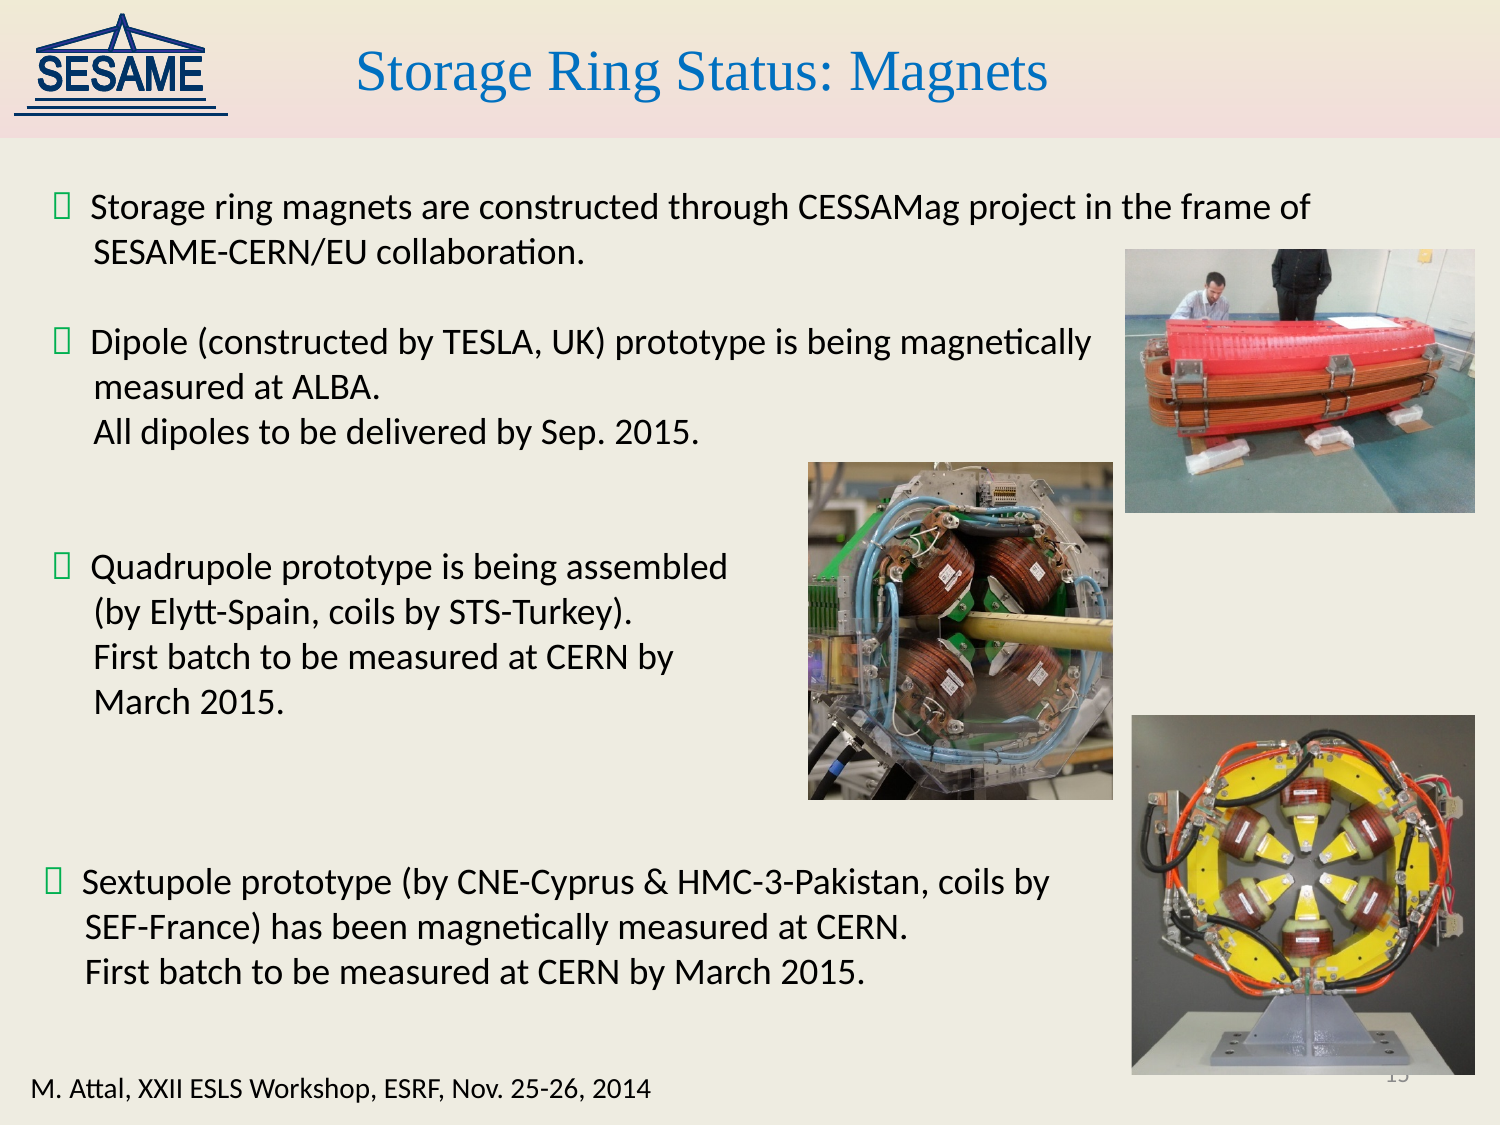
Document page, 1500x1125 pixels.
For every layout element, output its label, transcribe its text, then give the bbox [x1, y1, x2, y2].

picture [808, 462, 1113, 801]
text_box Storage Ring Status: Magnets [340, 24, 1066, 110]
picture [1124, 249, 1476, 513]
text_box M. Attal, XXII ESLS Workshop, ESRF, Nov. 25-26, 2014 [15, 1062, 667, 1113]
text_box [0, 0, 1500, 139]
slide_number 15 [1074, 1042, 1425, 1103]
picture [12, 12, 233, 119]
picture [1131, 715, 1476, 1076]
text_box  Storage ring magnets are constructed through CESSAMag project in the frame of SESAME-CERN/EU collaboration.  Dipole (constructed by TESLA, UK) prototype is being magnetically measured at ALBA. All dipoles to be delivered by Sep. 2015.  Quadrupole prototype is being assembled (by Elytt-Spain, coils by STS-Turkey). First batch to be measured at CERN by March 2015.  Sextupole prototype (by CNE-Cyprus & HMC-3-Pakistan, coils by SEF-France) has been magnetically measured at CERN. First batch to be measured at CERN by March 2015. [10, 174, 1328, 1045]
